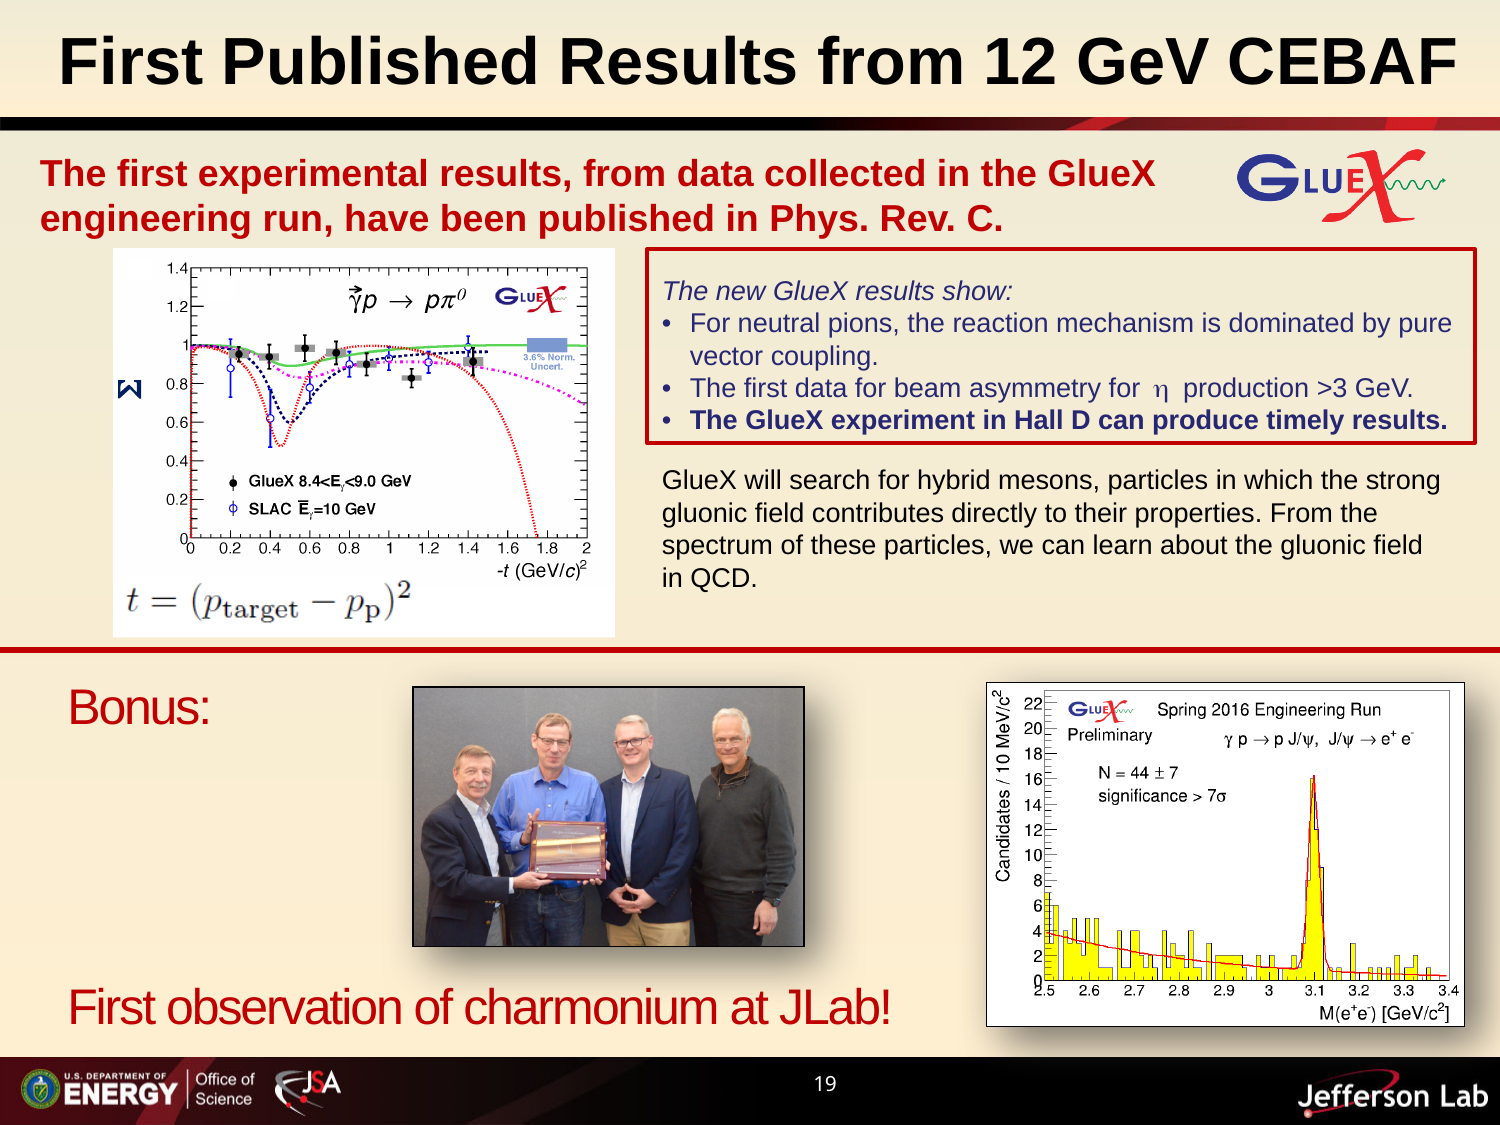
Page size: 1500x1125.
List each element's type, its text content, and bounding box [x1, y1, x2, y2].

picture [1237, 149, 1446, 223]
picture [125, 577, 412, 626]
title First Published Results from 12 GeV CEBAF [12, 1, 1488, 115]
text_box The first experimental results, from data collected in the GlueX engineering run, have been published in Phys. Rev. C. [24, 141, 1188, 247]
text_box Bonus: First observation of charmonium at JLab! [52, 676, 932, 1033]
picture [0, 116, 1500, 132]
picture [413, 687, 804, 946]
picture [986, 682, 1465, 1027]
text_box GlueX will search for hybrid mesons, particles in which the strong gluonic field contributes directly to their properties. From the spectrum of these particles, we can learn about the gluonic field in QCD. [647, 455, 1465, 601]
text_box The new GlueX results show: • For neutral pions, the reaction mechanism is dominated by pure vector coupling. • The first data for beam asymmetry for h production >3 GeV. • The GlueX experiment in Hall D can produce timely results. [647, 249, 1475, 443]
slide_number 19 [650, 1068, 1000, 1100]
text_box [99, 248, 616, 638]
picture [0, 1057, 1500, 1125]
